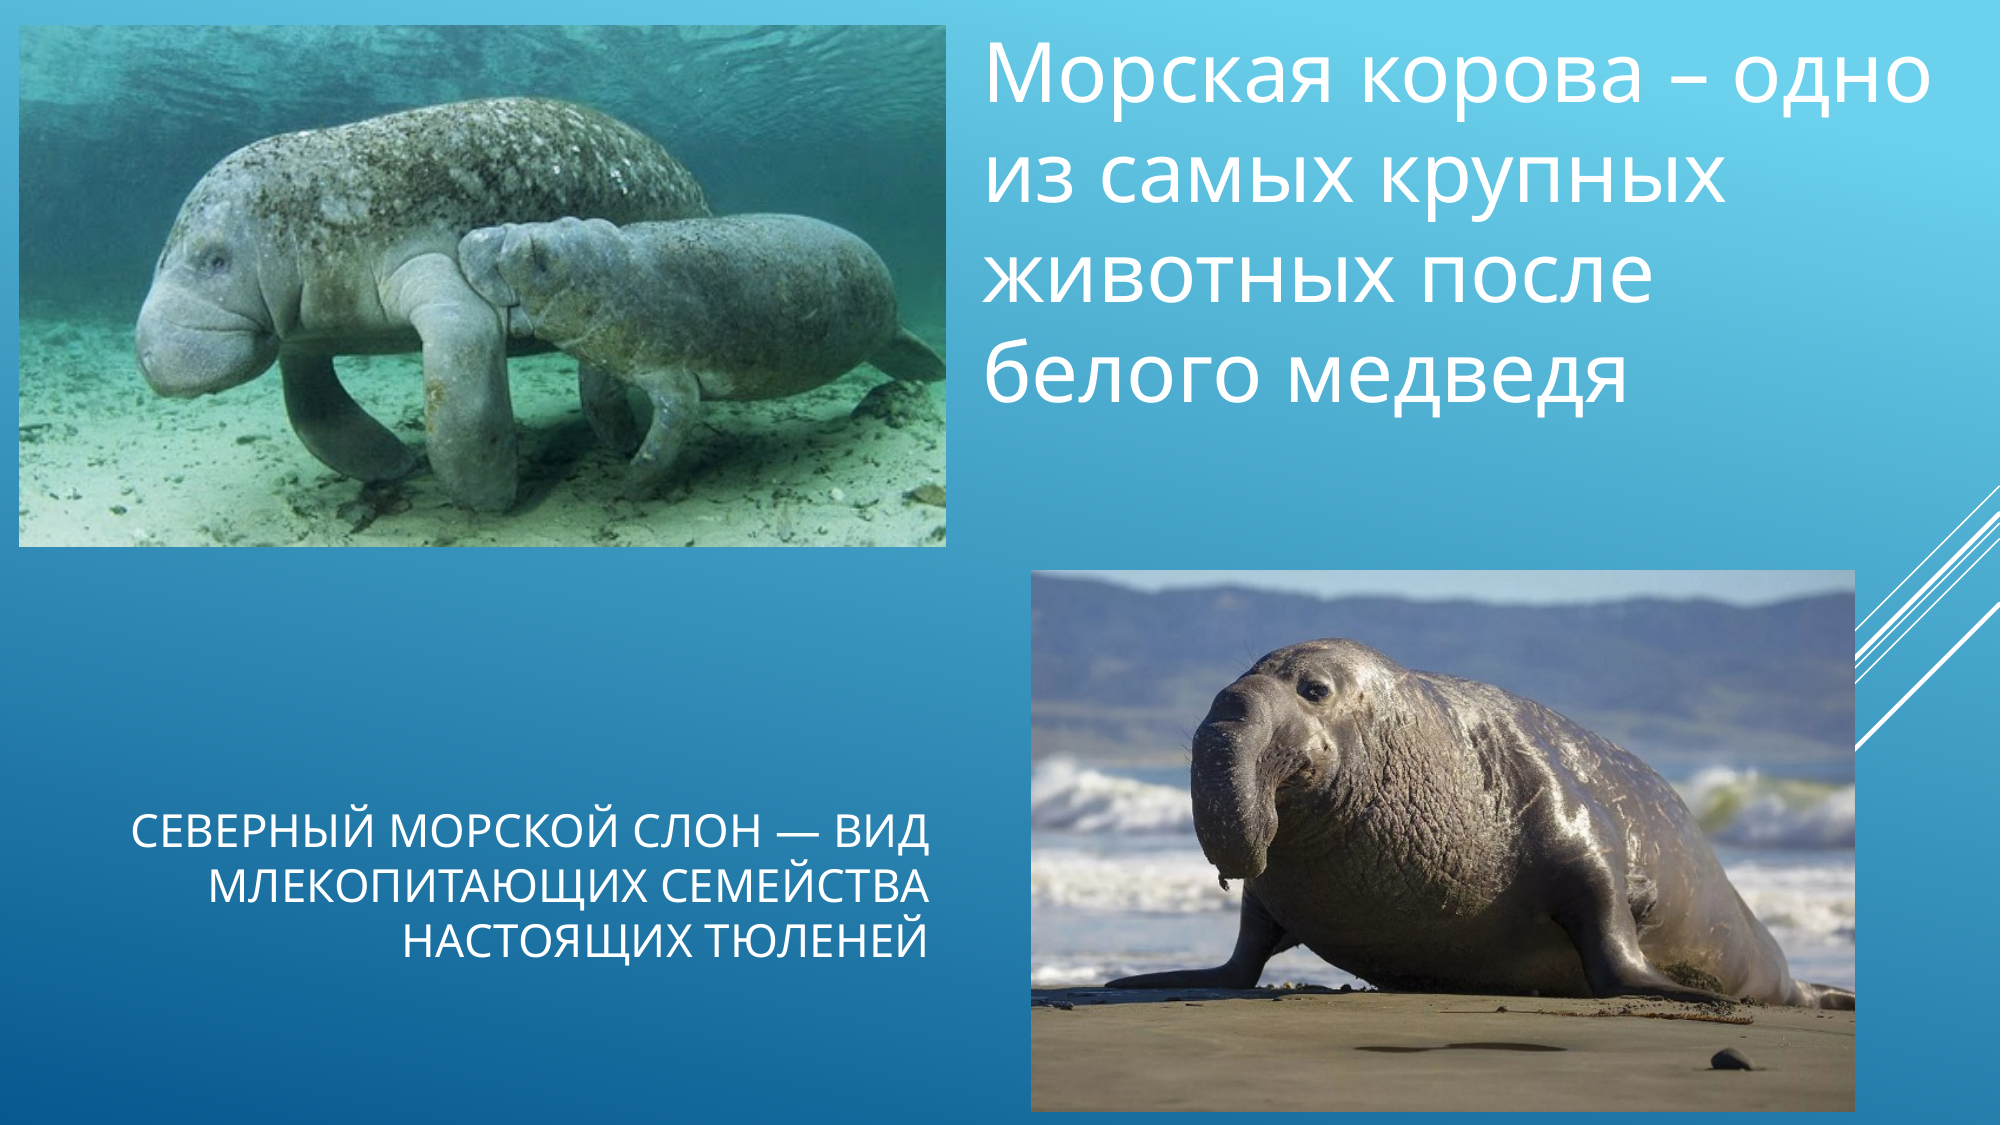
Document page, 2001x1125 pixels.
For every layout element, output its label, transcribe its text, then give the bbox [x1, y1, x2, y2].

title Северный морской слон — вид млекопитающих семейства настоящих тюленей [61, 774, 946, 994]
picture [18, 25, 946, 548]
text_box Морская корова – одно из самых крупных животных после белого медведя [967, 11, 1961, 427]
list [1031, 570, 1855, 1112]
